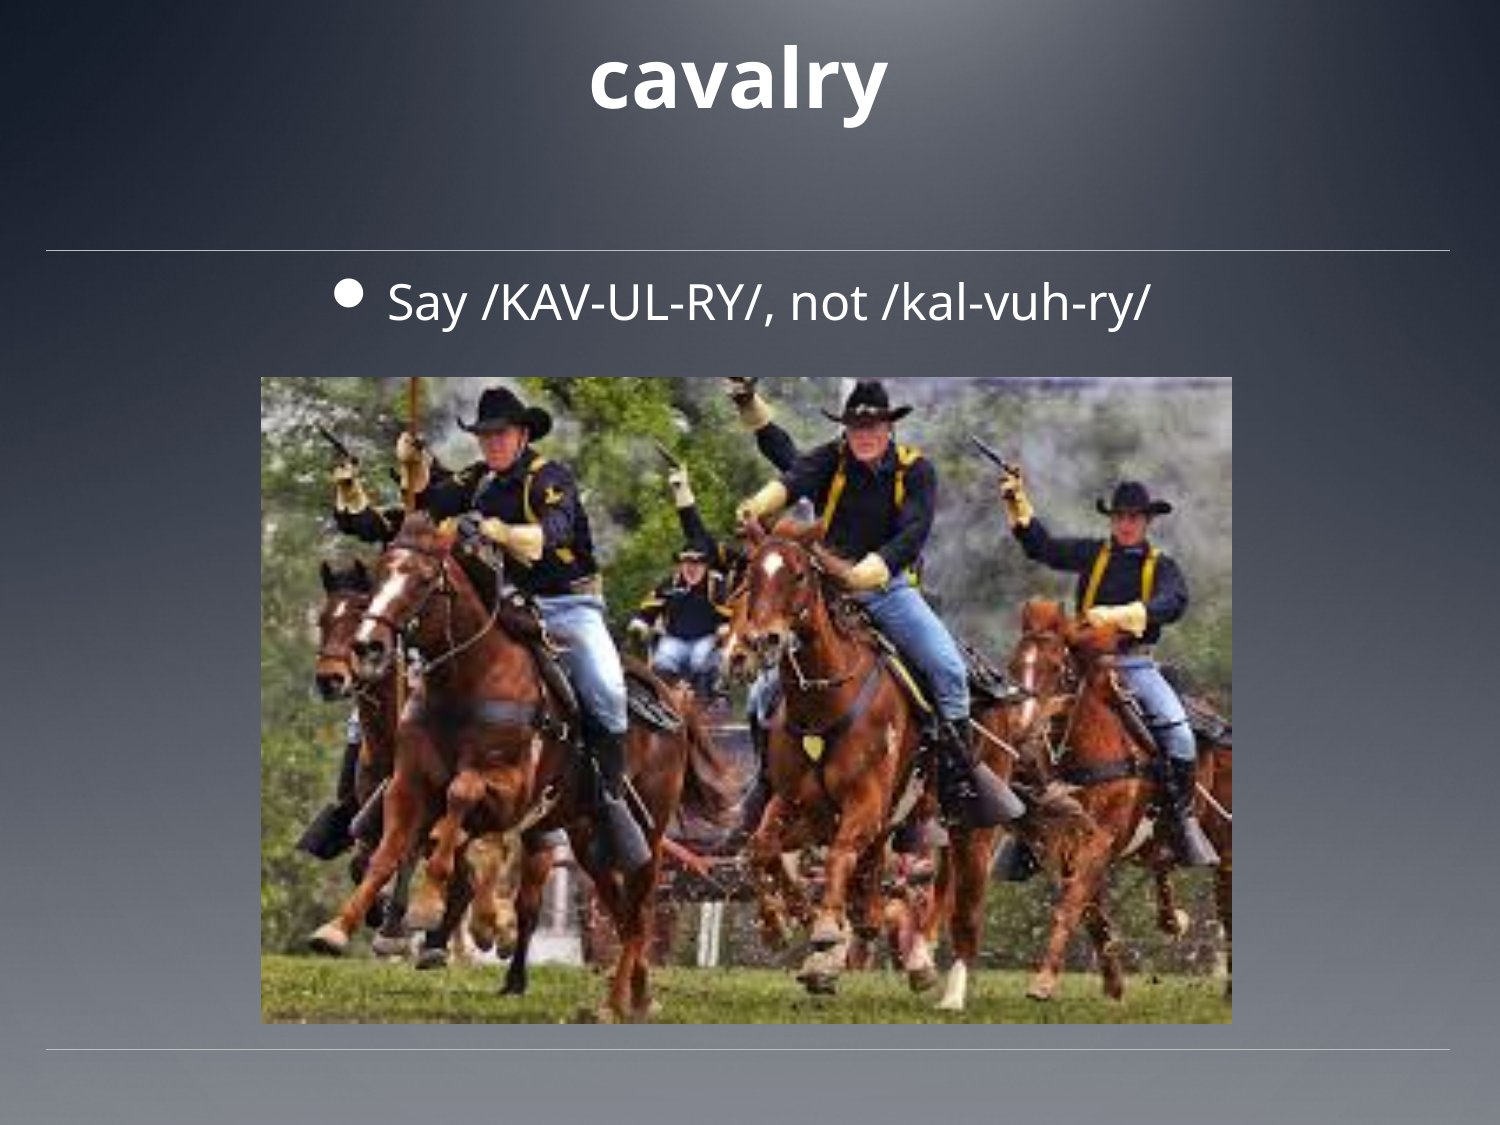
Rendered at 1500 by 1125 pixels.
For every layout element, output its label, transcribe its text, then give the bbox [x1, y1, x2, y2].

picture [259, 375, 1235, 1026]
title cavalry [105, 17, 1394, 233]
list Say /KAV-UL-RY/, not /kal-vuh-ry/ [101, 262, 1394, 1024]
